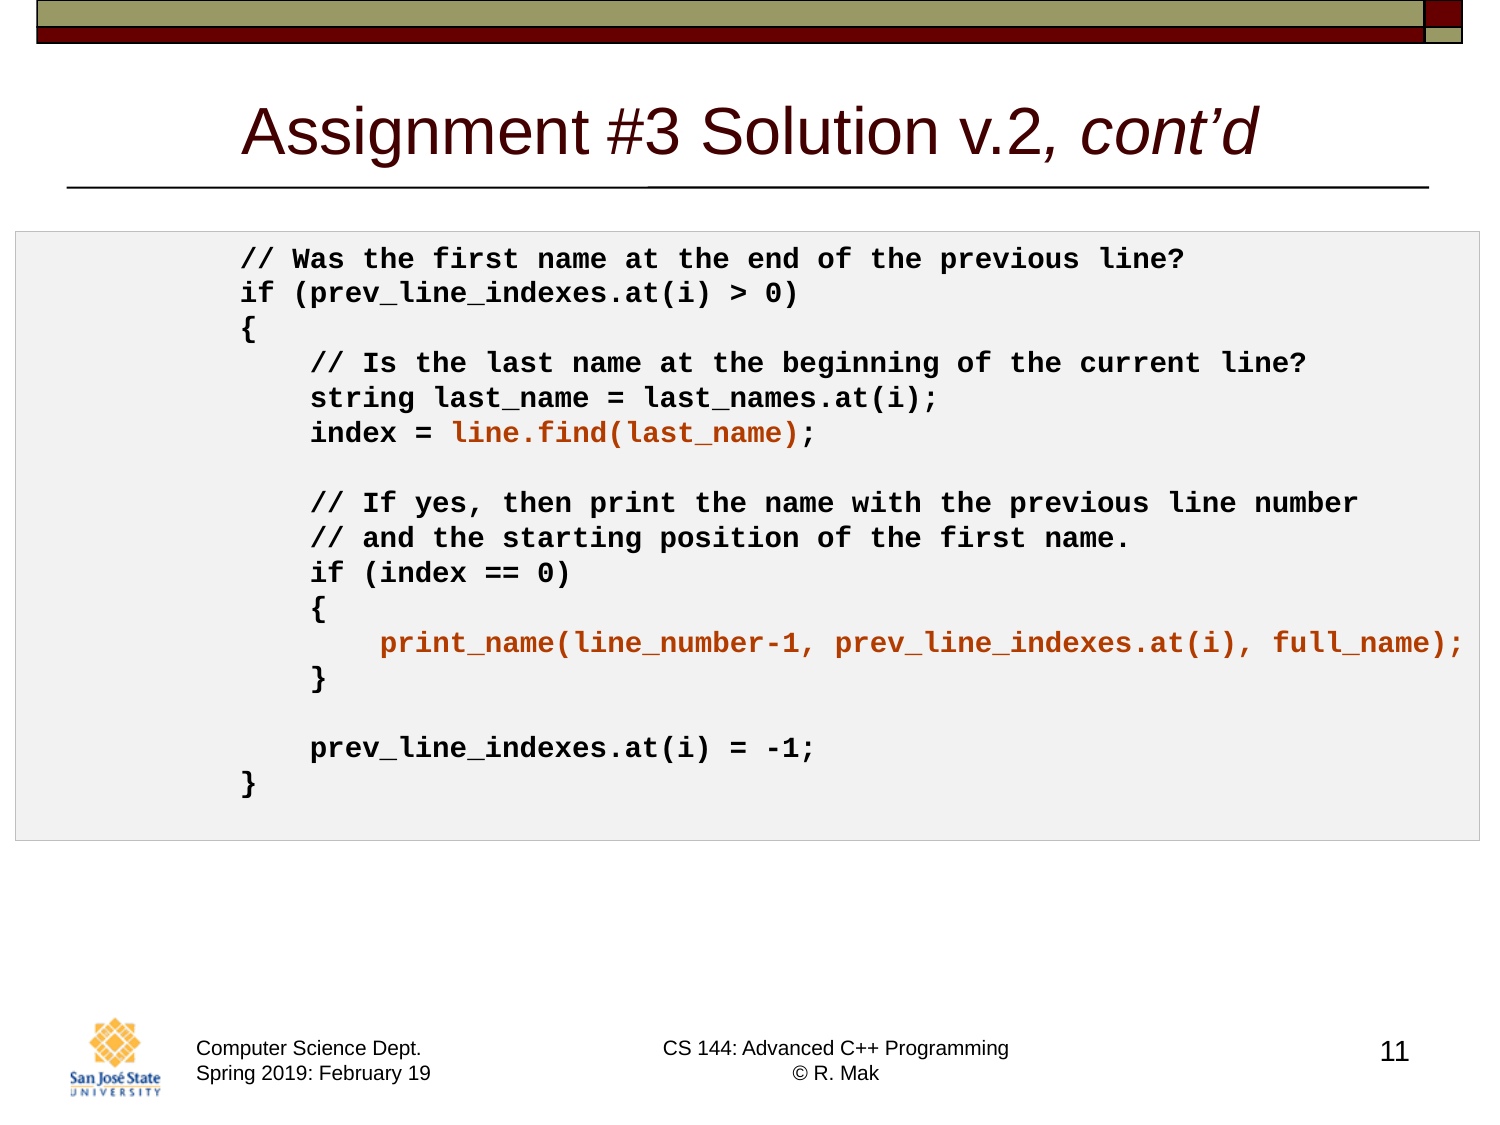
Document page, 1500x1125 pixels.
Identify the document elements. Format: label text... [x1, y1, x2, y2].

title Assignment #3 Solution v.2, cont’d [75, 67, 1425, 175]
picture [60, 1012, 166, 1112]
slide_number 11 [1320, 1025, 1425, 1100]
text_box // Was the first name at the end of the previous line? if (prev_line_indexes.at(i) > 0) { // Is the last name at the beginning of the current line? string last_name = last_names.at(i); index = line.find(last_name); // If yes, then print the name with the previous line number // and the starting position of the first name. if (index == 0) { print_name(line_number-1, prev_line_indexes.at(i), full_name); } prev_line_indexes.at(i) = -1; } [15, 231, 1480, 841]
